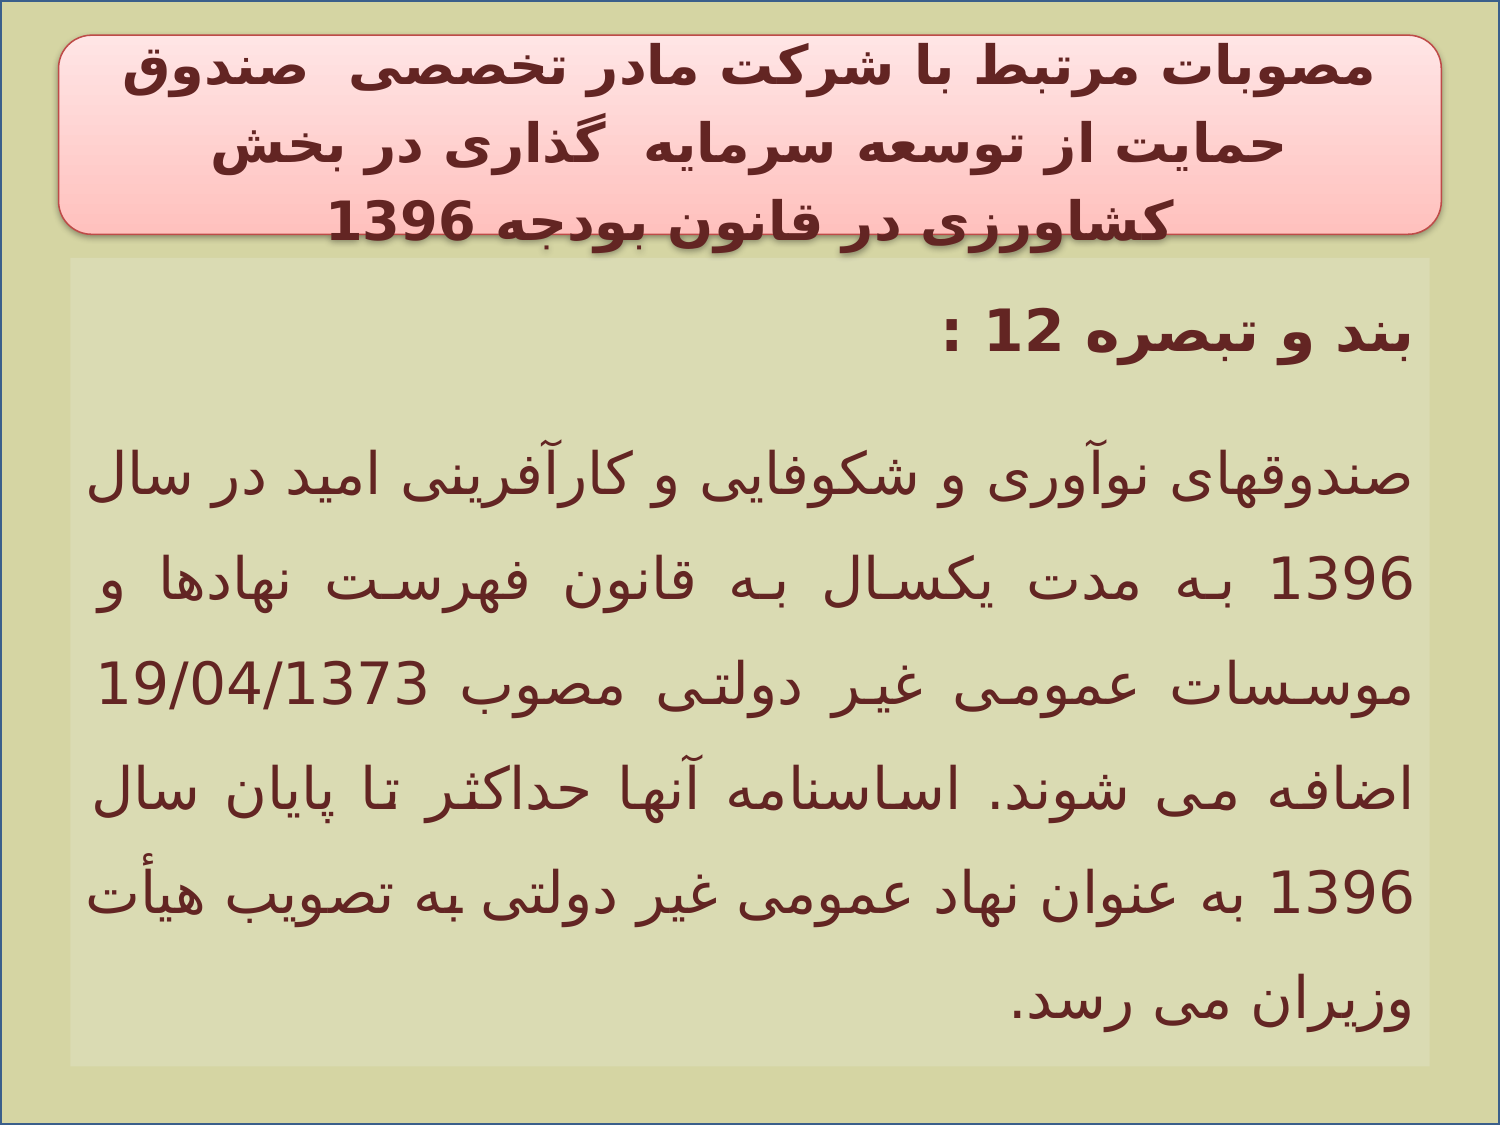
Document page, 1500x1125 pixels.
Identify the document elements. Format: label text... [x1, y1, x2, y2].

text_box [0, 0, 1500, 1125]
text_box بند و تبصره 12 : صندوقهای نوآوری و شکوفایی و کارآفرینی امید در سال 1396 به مدت یکسال به قانون فهرست نهادها و موسسات عمومی غیر دولتی مصوب 19/04/1373 اضافه می شوند. اساسنامه آنها حداکثر تا پایان سال 1396 به عنوان نهاد عمومی غیر دولتی به تصویب هیأت وزیران می رسد. [68, 256, 1432, 1068]
text_box مصوبات مرتبط با شرکت مادر تخصصی صندوق حمایت از توسعه سرمایه گذاری در بخش کشاورزی در قانون بودجه 1396 [57, 34, 1443, 236]
